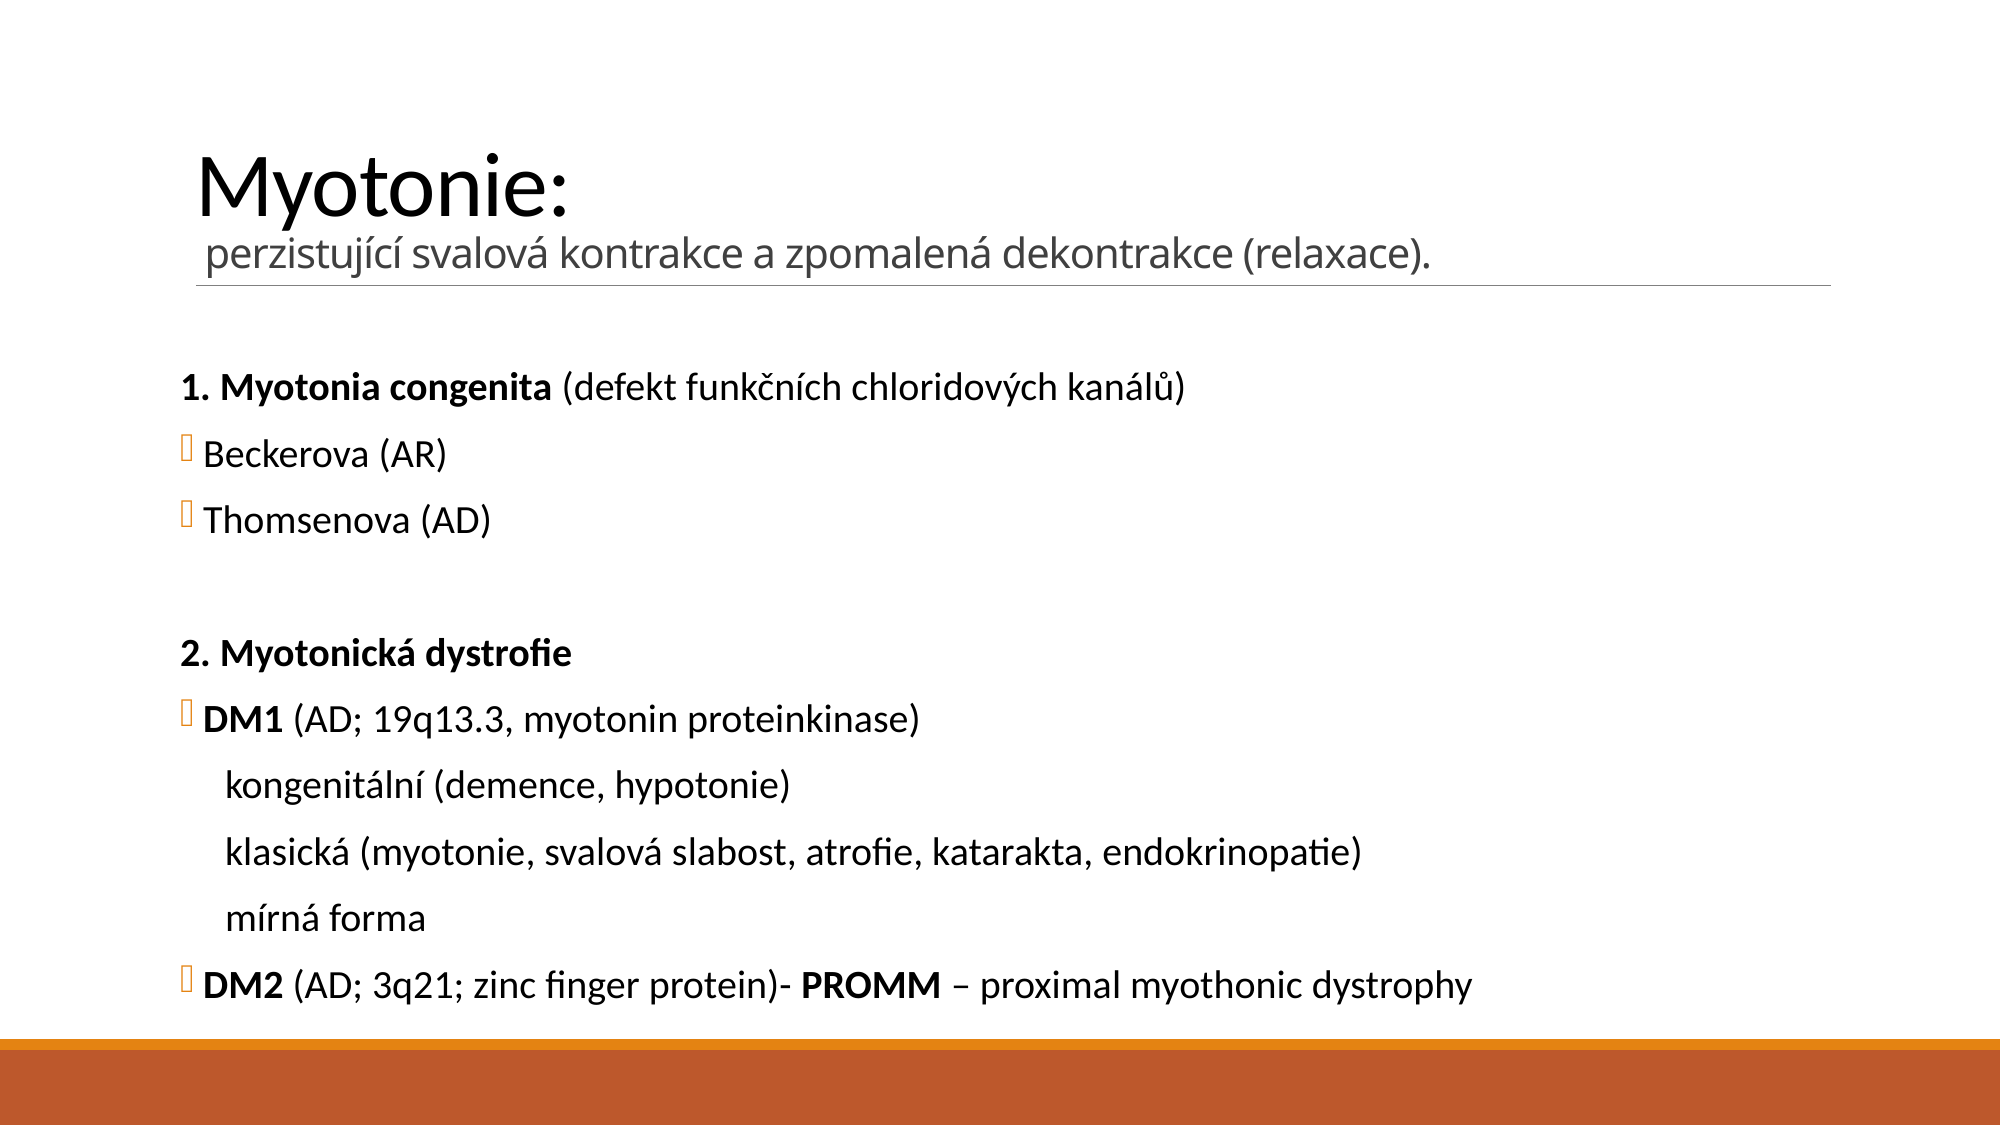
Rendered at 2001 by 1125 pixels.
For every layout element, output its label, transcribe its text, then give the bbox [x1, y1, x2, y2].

list 1. Myotonia congenita (defekt funkčních chloridových kanálů) Beckerova (AR) Thomsenova (AD) 2. Myotonická dystrofie DM1 (AD; 19q13.3, myotonin proteinkinase) kongenitální (demence, hypotonie) klasická (myotonie, svalová slabost, atrofie, katarakta, endokrinopatie) mírná forma DM2 (AD; 3q21; zinc finger protein)- PROMM – proximal myothonic dystrophy [180, 358, 1830, 1019]
title Myotonie: perzistující svalová kontrakce a zpomalená dekontrakce (relaxace). [180, 47, 1830, 285]
